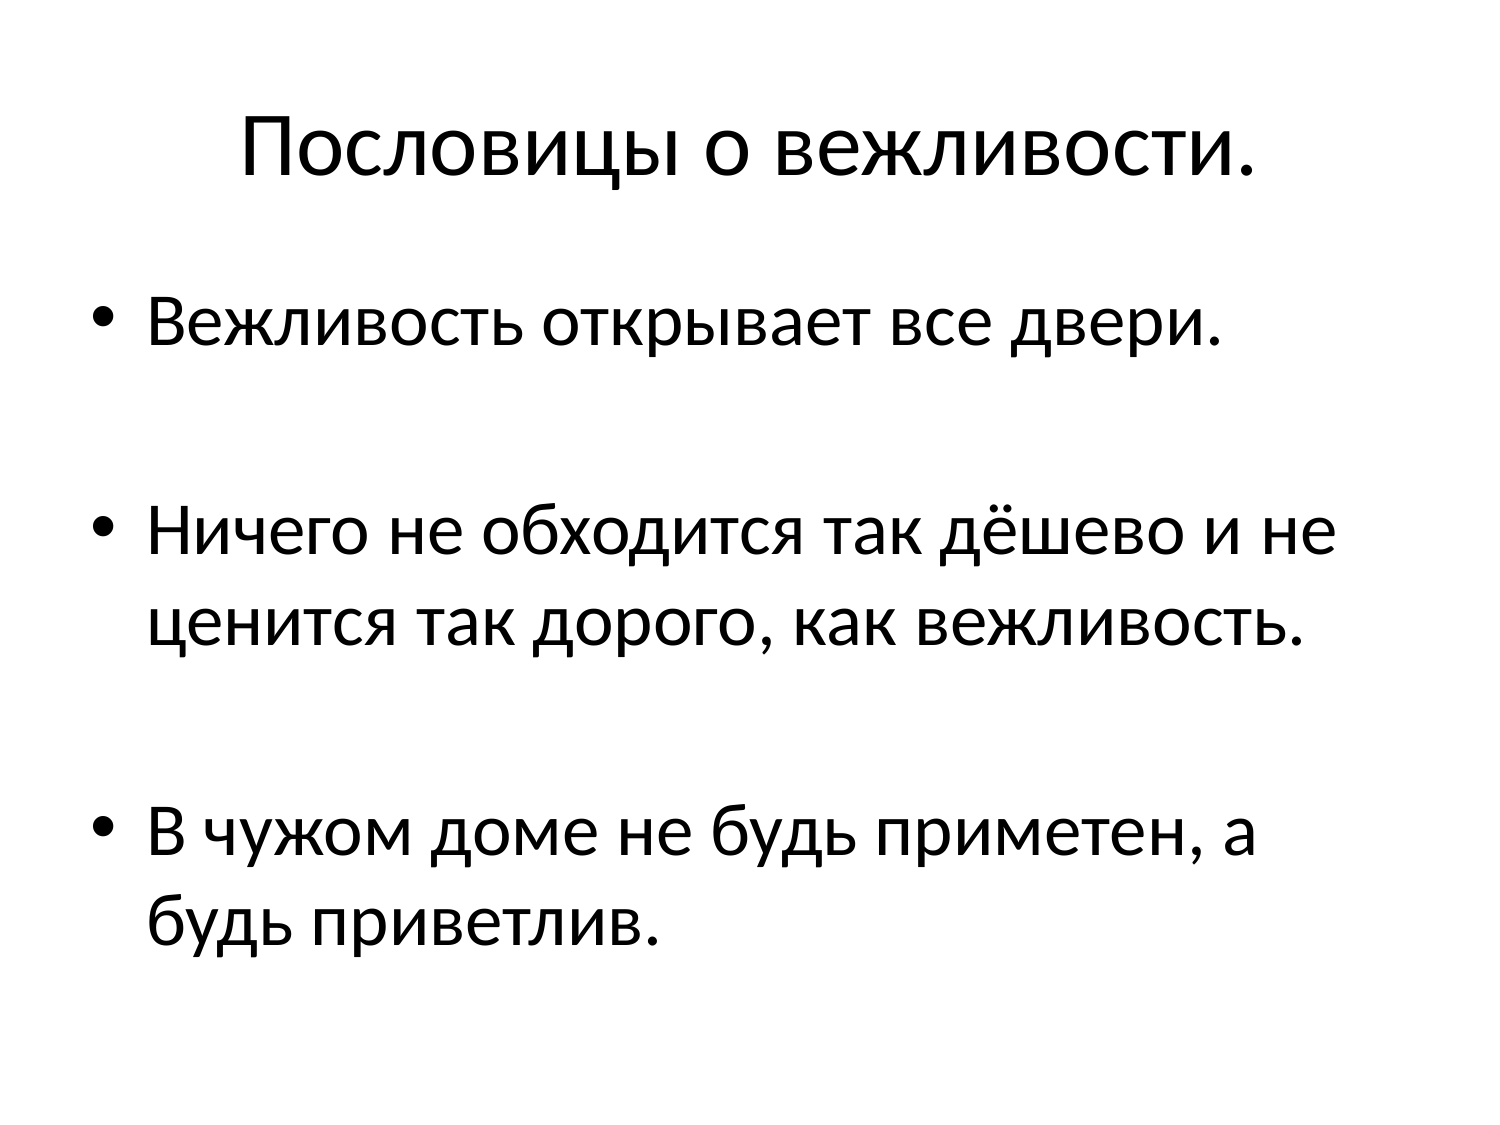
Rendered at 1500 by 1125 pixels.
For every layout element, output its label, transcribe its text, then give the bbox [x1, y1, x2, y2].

list Вежливость открывает все двери. Ничего не обходится так дёшево и не ценится так дорого, как вежливость. В чужом доме не будь приметен, а будь приветлив. [75, 262, 1425, 1005]
title Пословицы о вежливости. [75, 45, 1425, 233]
